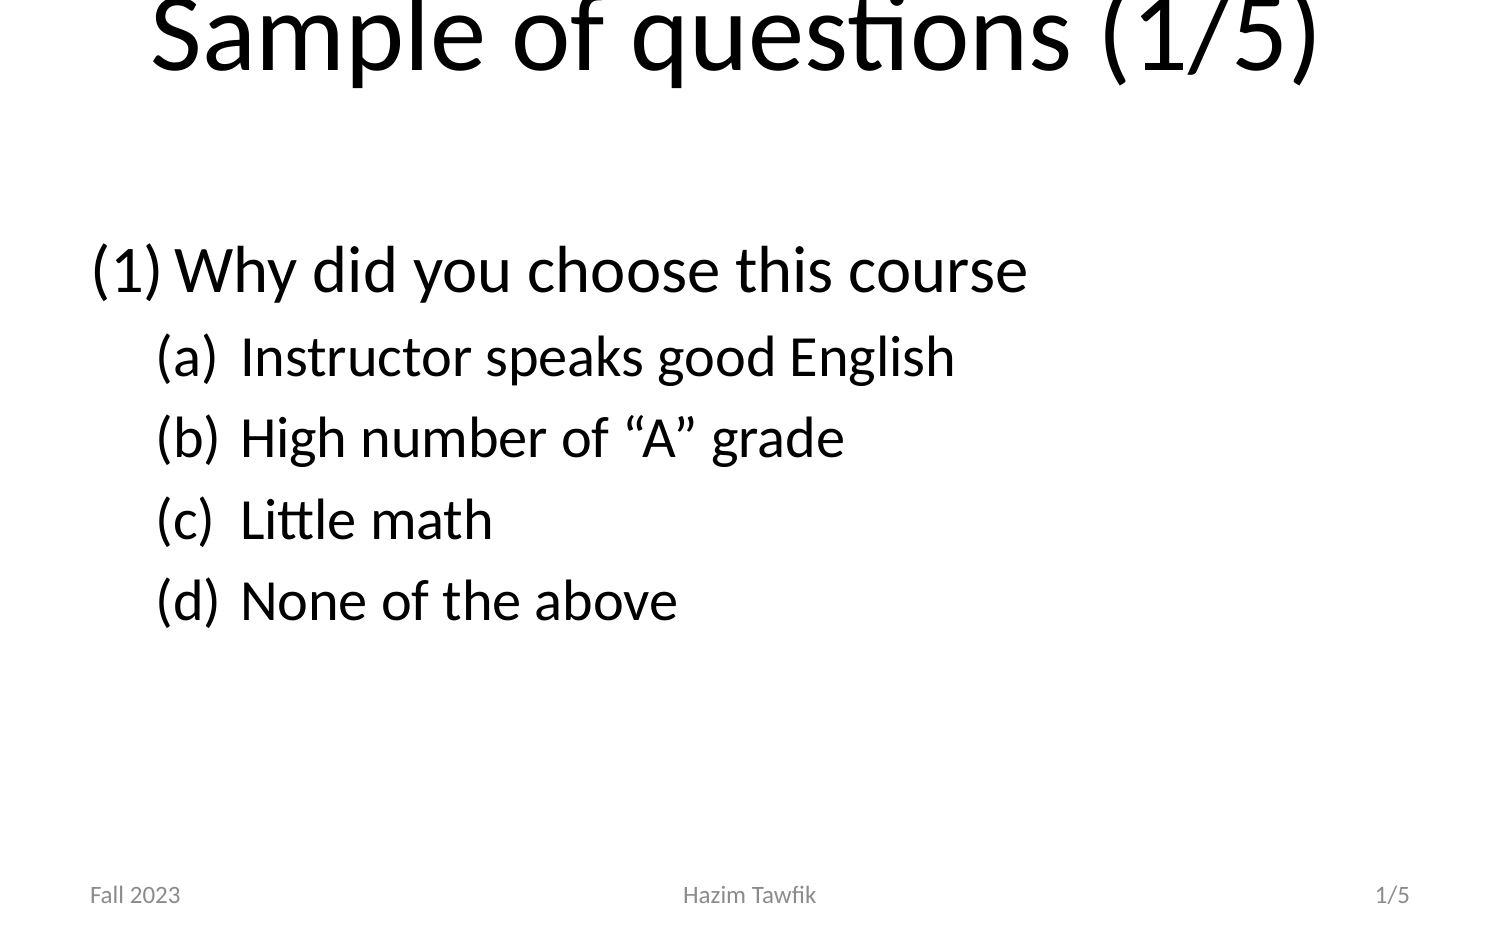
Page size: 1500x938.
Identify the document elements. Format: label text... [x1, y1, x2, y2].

slide_number 1/5 [1074, 868, 1425, 919]
footer Hazim Tawfik [512, 868, 988, 919]
slide_number Fall 2023 [75, 868, 425, 919]
list Why did you choose this course Instructor speaks good English High number of “A” grade Little math None of the above [75, 218, 1425, 838]
title Sample of questions (1/5) [75, 37, 1425, 194]
